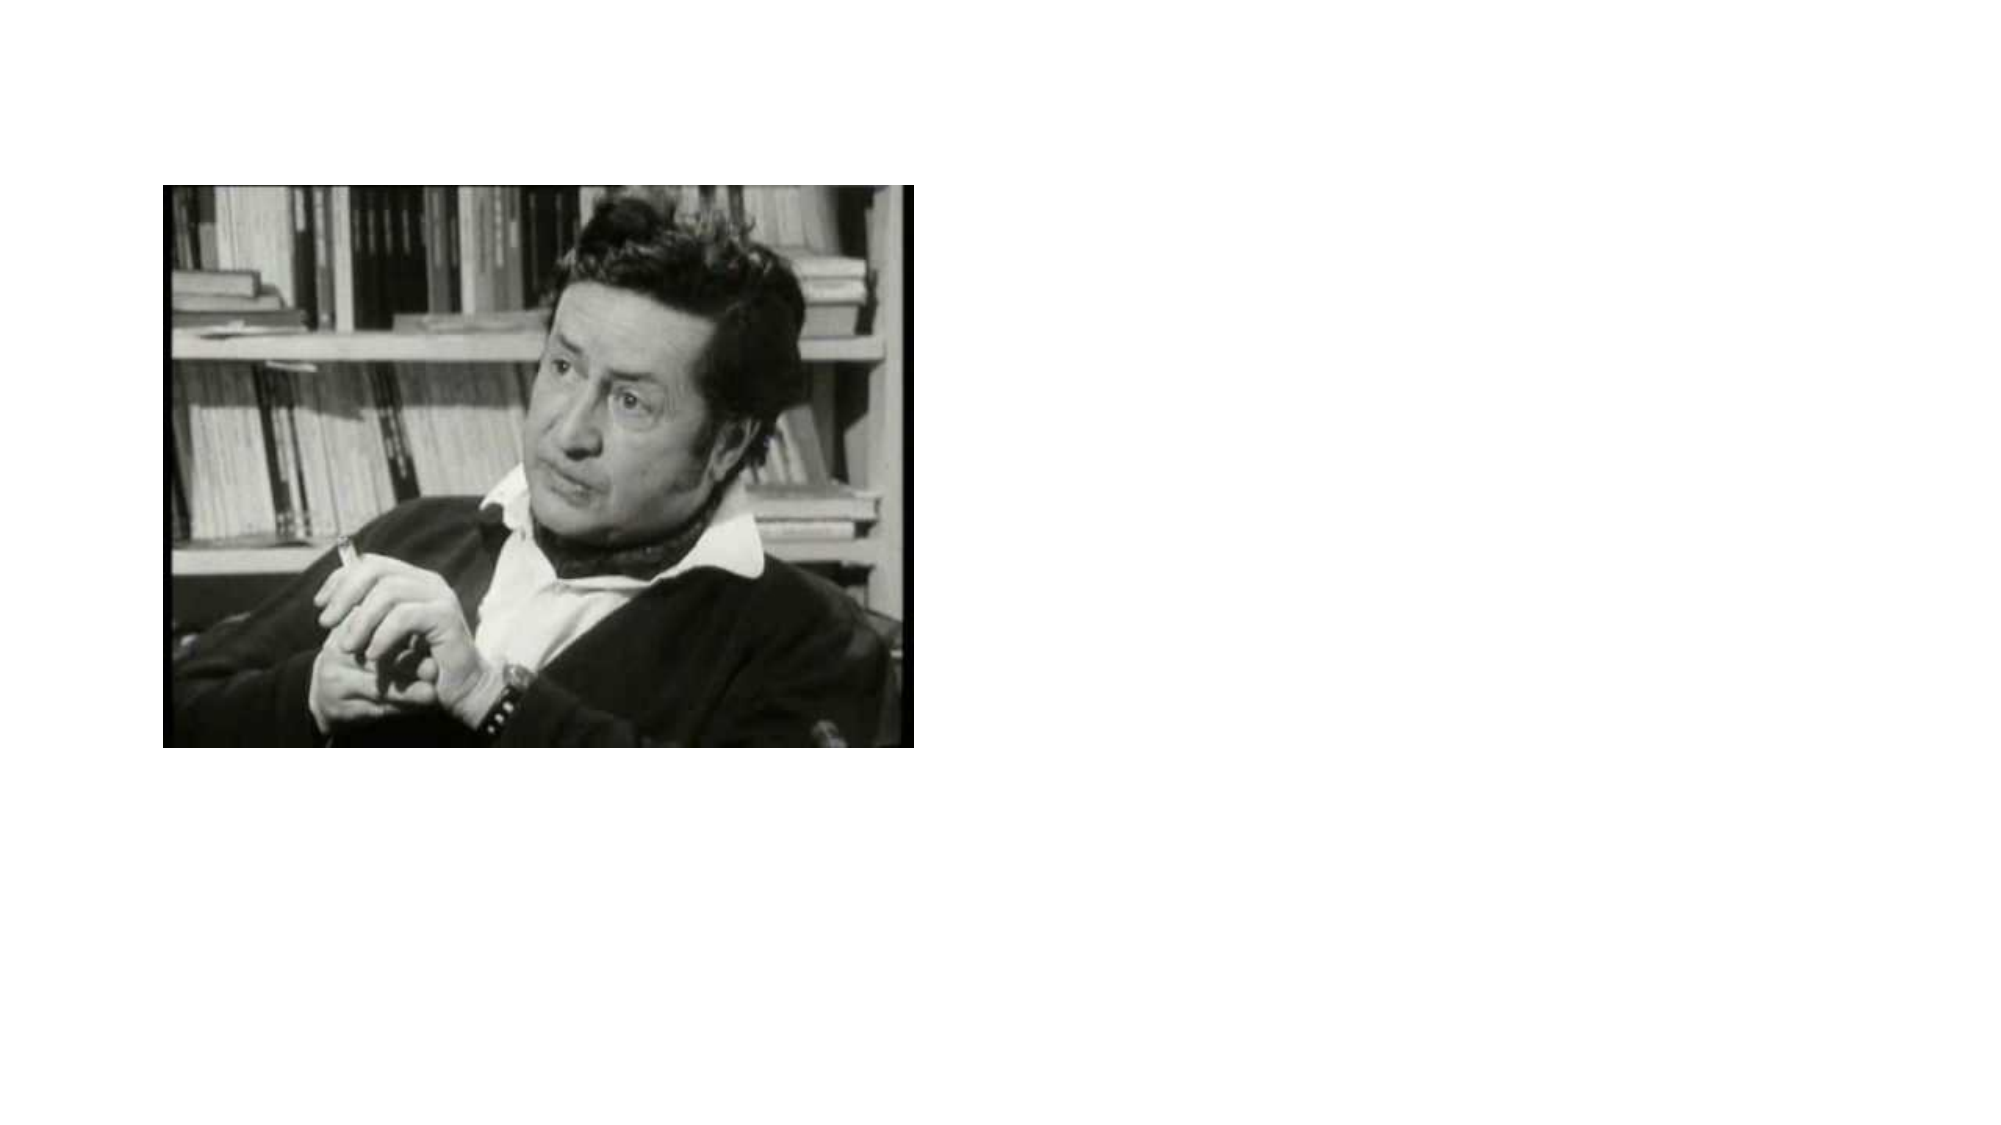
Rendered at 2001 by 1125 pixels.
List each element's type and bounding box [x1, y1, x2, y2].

picture [163, 185, 914, 748]
